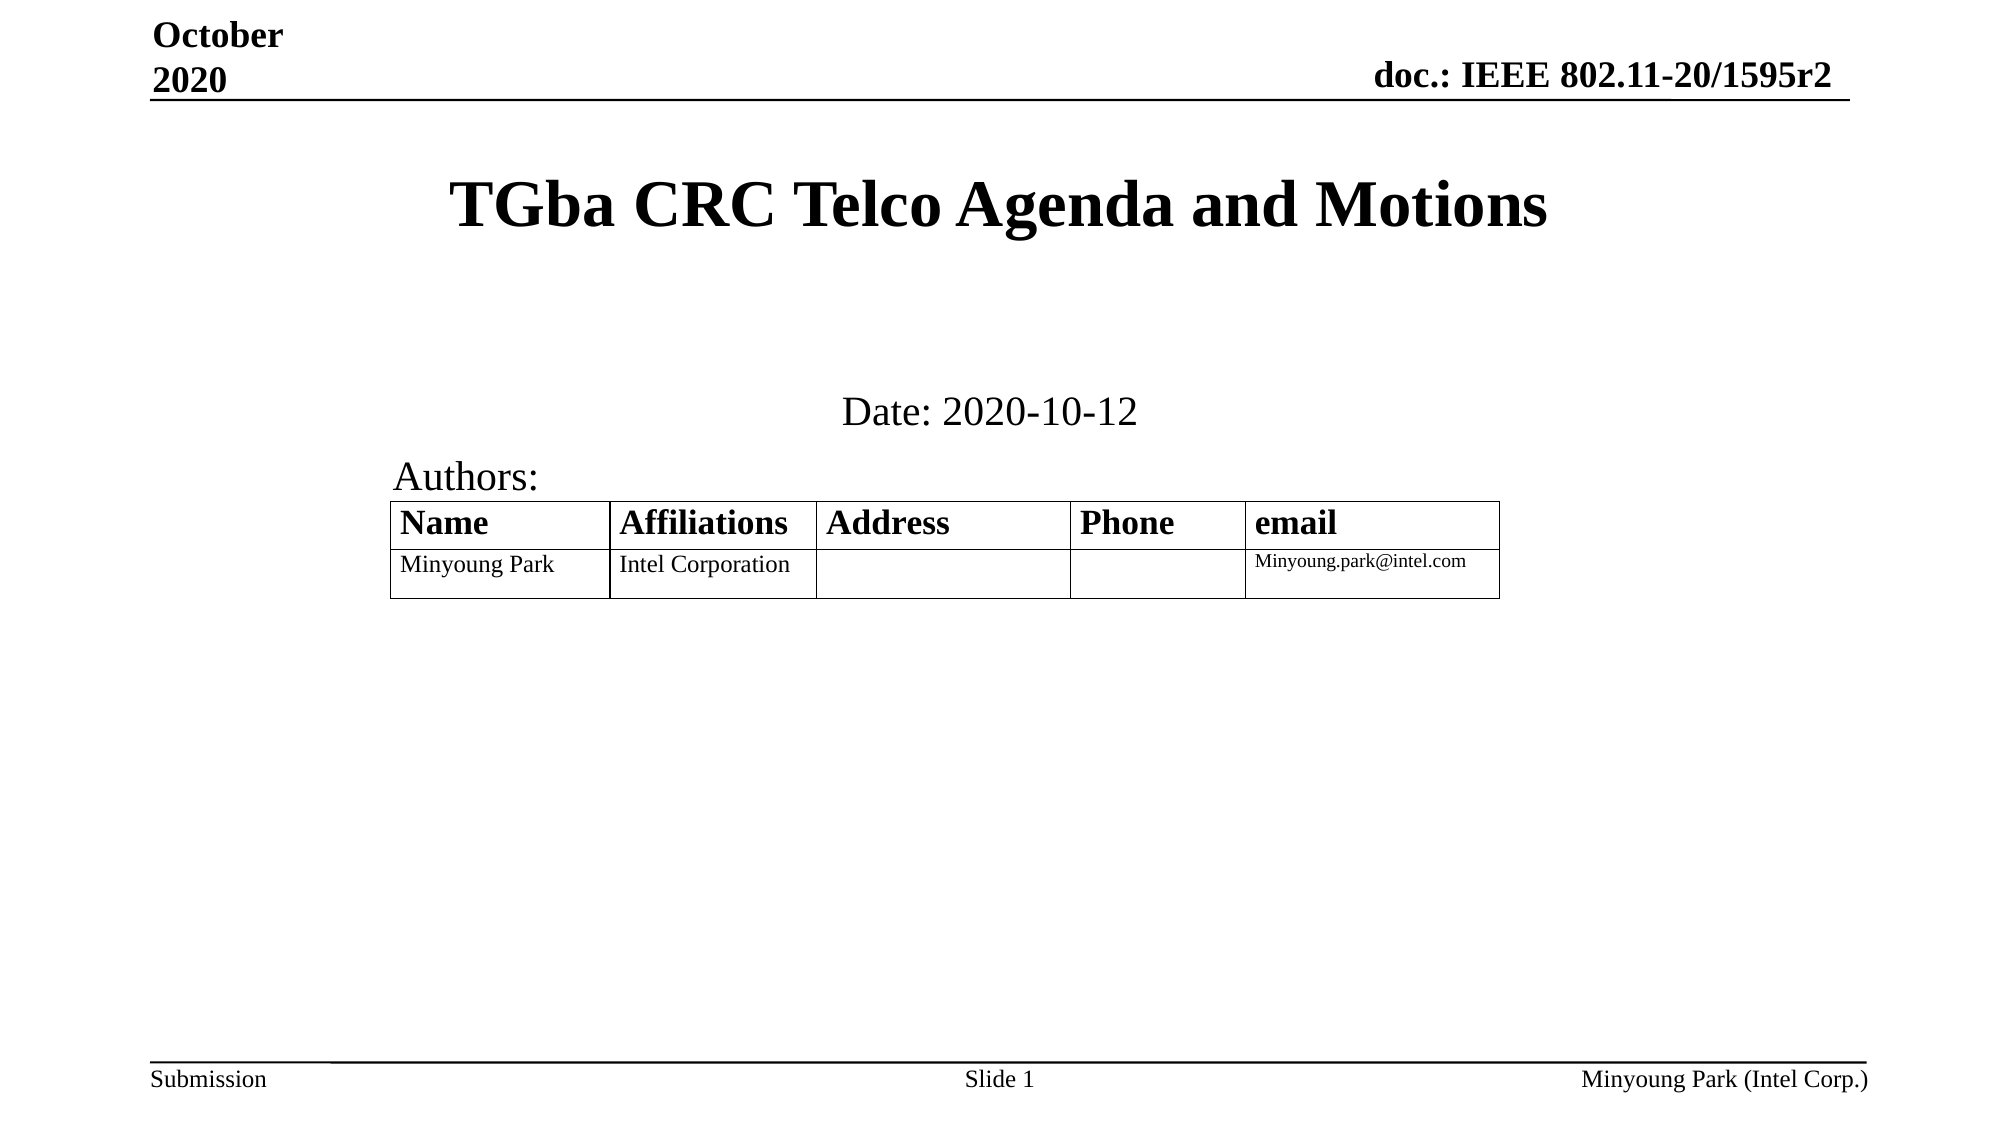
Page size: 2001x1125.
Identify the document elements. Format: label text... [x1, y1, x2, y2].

title TGba CRC Telco Agenda and Motions [150, 112, 1850, 288]
text_box Date: 2020-10-12 [352, 376, 1628, 442]
slide_number Slide 1 [964, 1061, 1036, 1093]
text_box Authors: [377, 441, 616, 500]
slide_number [152, 54, 347, 101]
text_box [377, 500, 1527, 925]
footer Minyoung Park (Intel Corp.) [1266, 1061, 1869, 1093]
